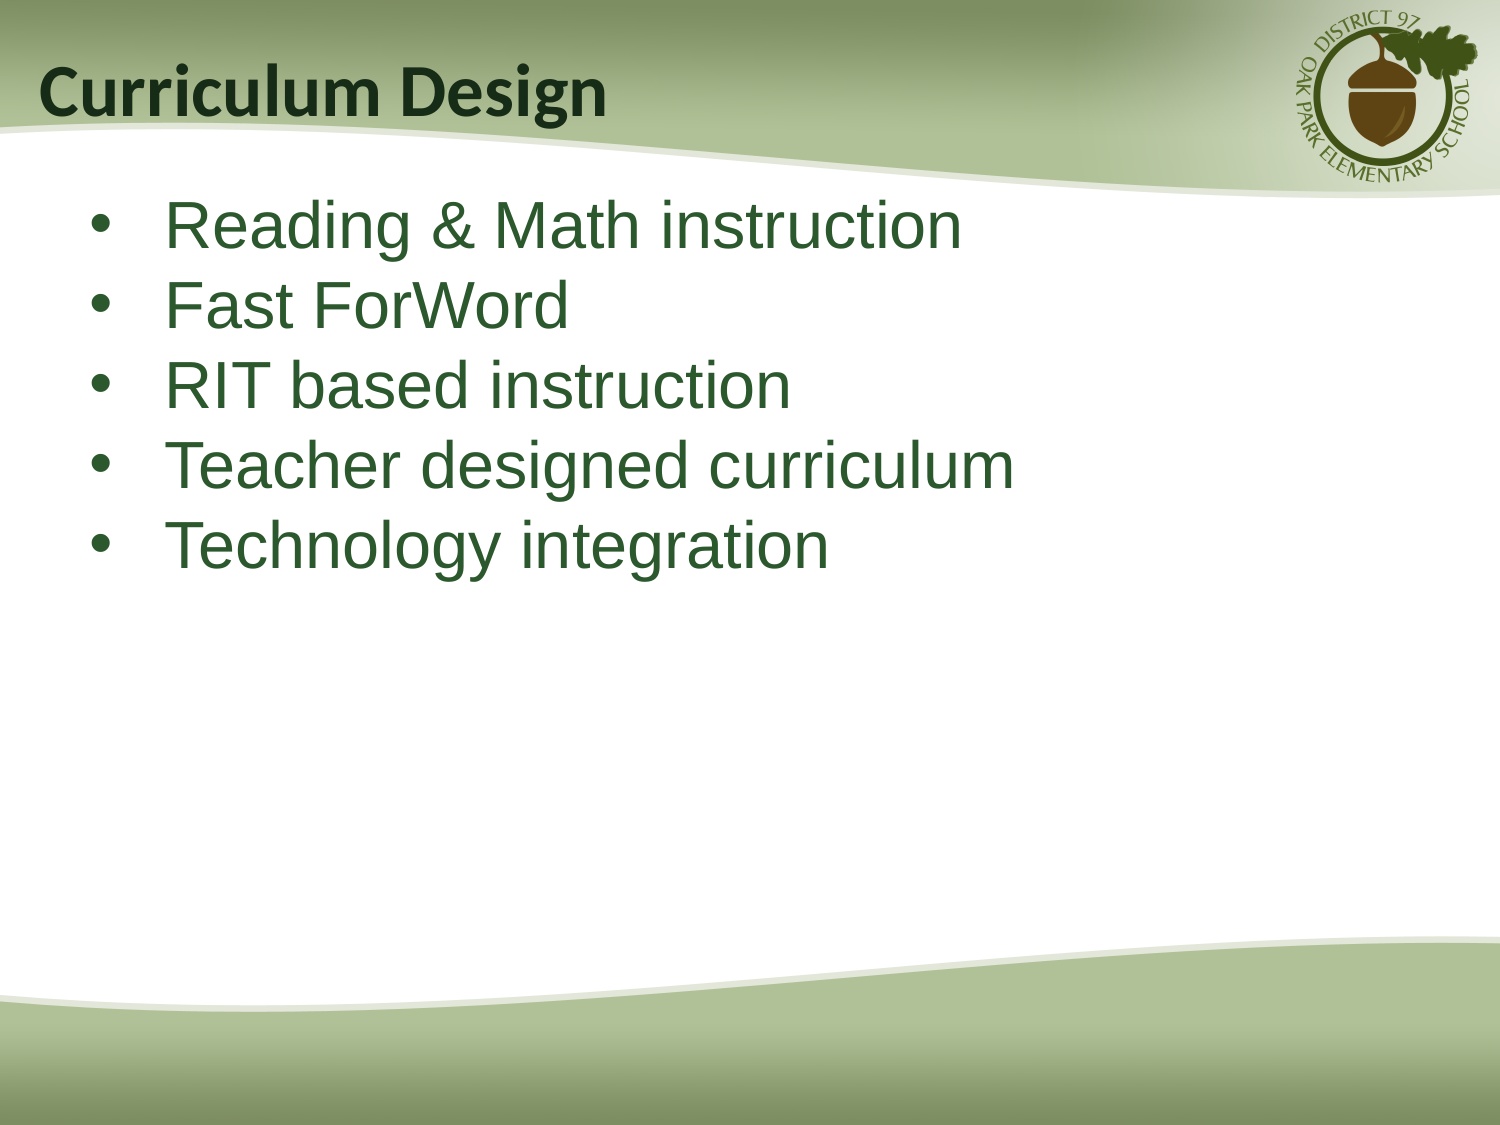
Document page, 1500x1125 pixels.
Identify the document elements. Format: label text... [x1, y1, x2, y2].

subtitle Reading & Math instruction Fast ForWord RIT based instruction Teacher designed curriculum Technology integration [75, 174, 1363, 925]
picture [0, 1, 1500, 1125]
title Curriculum Design [24, 34, 1300, 147]
